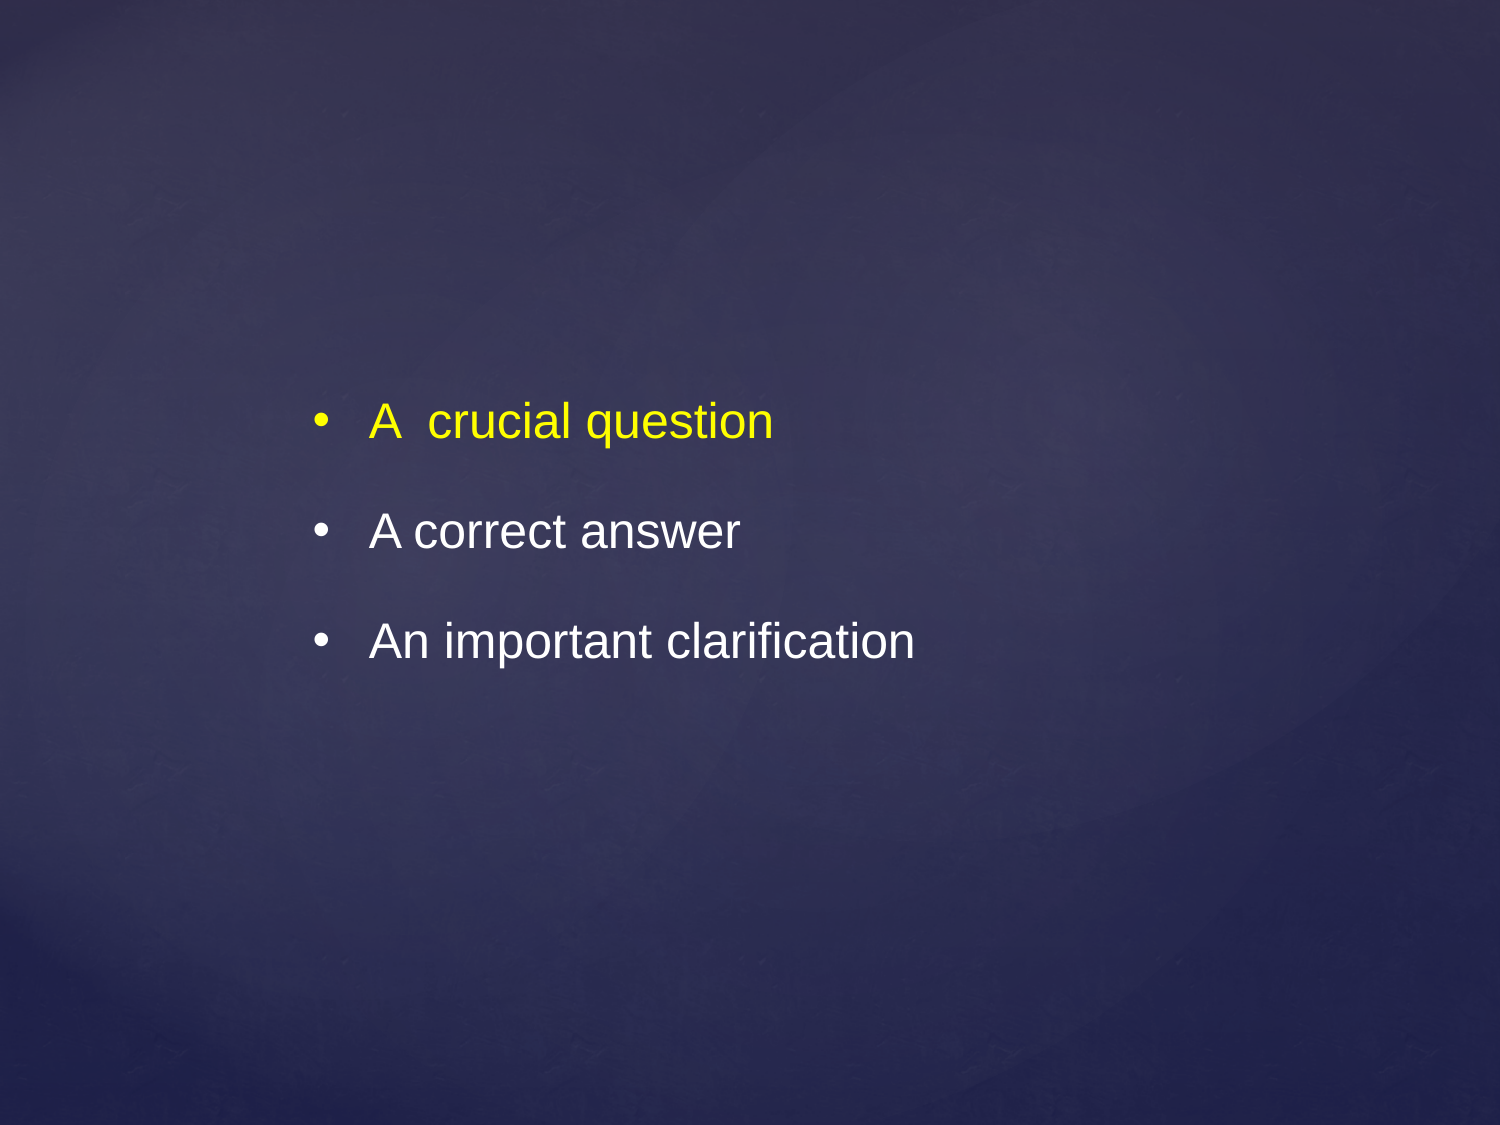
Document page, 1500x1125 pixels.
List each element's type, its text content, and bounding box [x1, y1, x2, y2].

text_box A crucial question A correct answer An important clarification [222, 381, 1380, 677]
